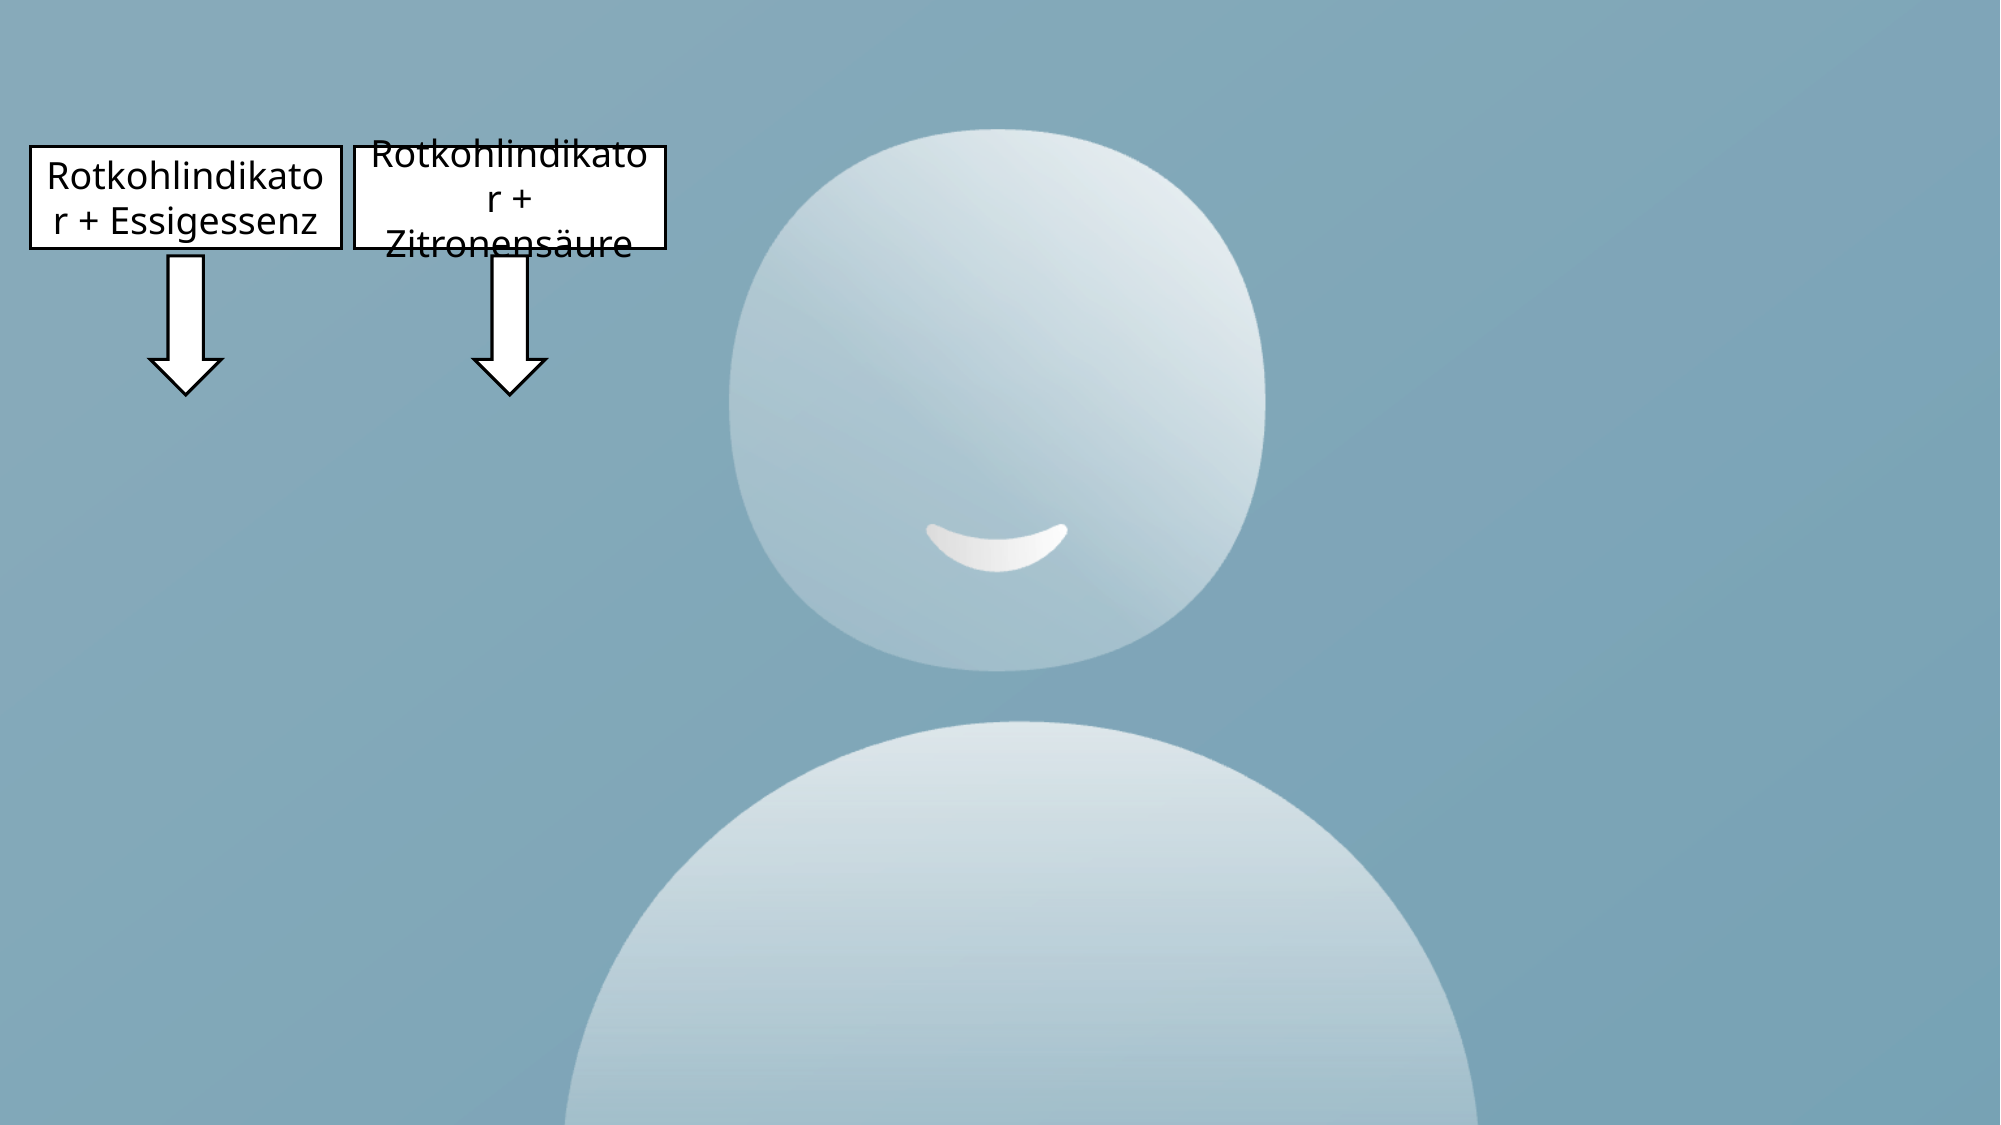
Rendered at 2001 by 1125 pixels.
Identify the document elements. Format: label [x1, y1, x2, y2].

list [0, 0, 2000, 1125]
